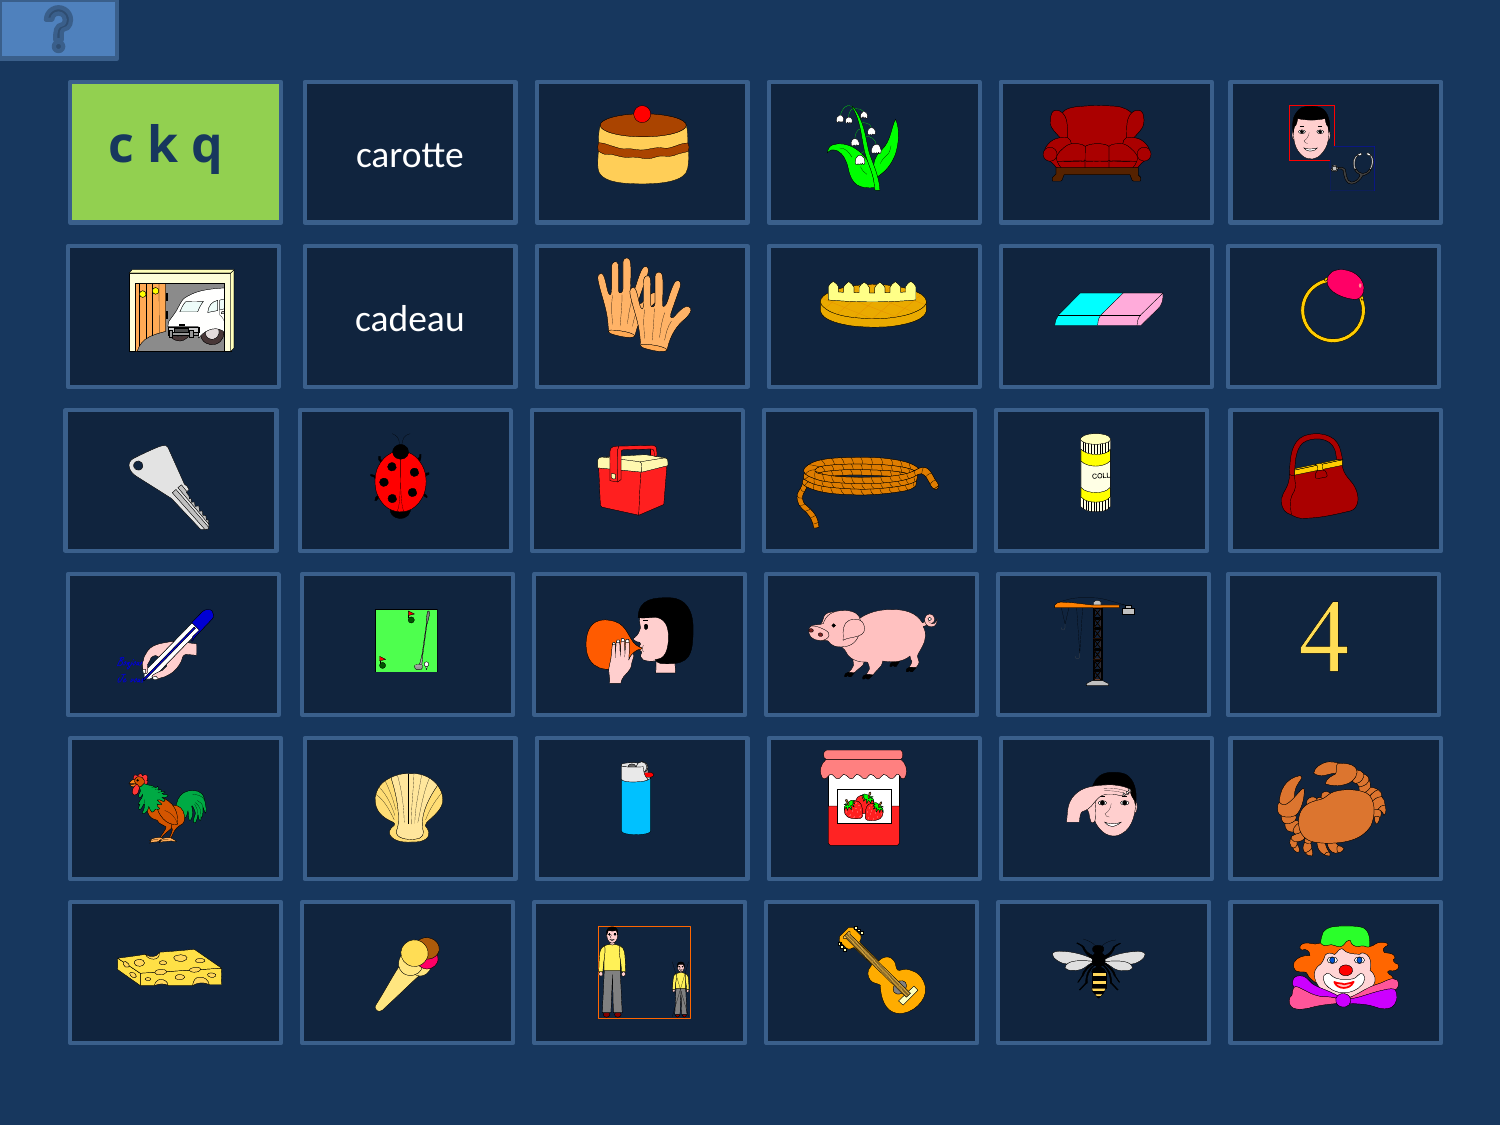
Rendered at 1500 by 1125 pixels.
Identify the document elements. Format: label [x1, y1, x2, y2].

picture [1054, 597, 1135, 687]
picture [820, 749, 907, 847]
picture [837, 925, 926, 1015]
picture [374, 609, 438, 673]
picture [1054, 292, 1164, 326]
picture [585, 597, 694, 684]
picture [1300, 269, 1366, 343]
picture [796, 456, 940, 529]
picture [1281, 433, 1359, 519]
picture [116, 609, 215, 684]
picture [116, 948, 222, 987]
picture [374, 773, 444, 843]
picture [1066, 771, 1138, 837]
text_box [0, 80, 1500, 1125]
picture [597, 925, 691, 1019]
picture [128, 445, 210, 530]
picture [370, 433, 430, 519]
picture [374, 937, 440, 1012]
picture [808, 609, 938, 680]
picture [1042, 105, 1152, 182]
picture [1052, 938, 1146, 999]
picture [1288, 925, 1400, 1010]
picture [1277, 761, 1387, 857]
picture [1288, 105, 1375, 192]
picture [826, 105, 899, 191]
picture [597, 105, 690, 185]
picture [820, 280, 927, 328]
picture [597, 445, 669, 516]
picture [128, 773, 207, 844]
text_box [0, 0, 119, 61]
picture [597, 257, 692, 352]
picture [1300, 601, 1348, 672]
text_box [291, 408, 510, 556]
picture [620, 761, 654, 836]
picture [1080, 433, 1112, 512]
picture [128, 269, 235, 352]
